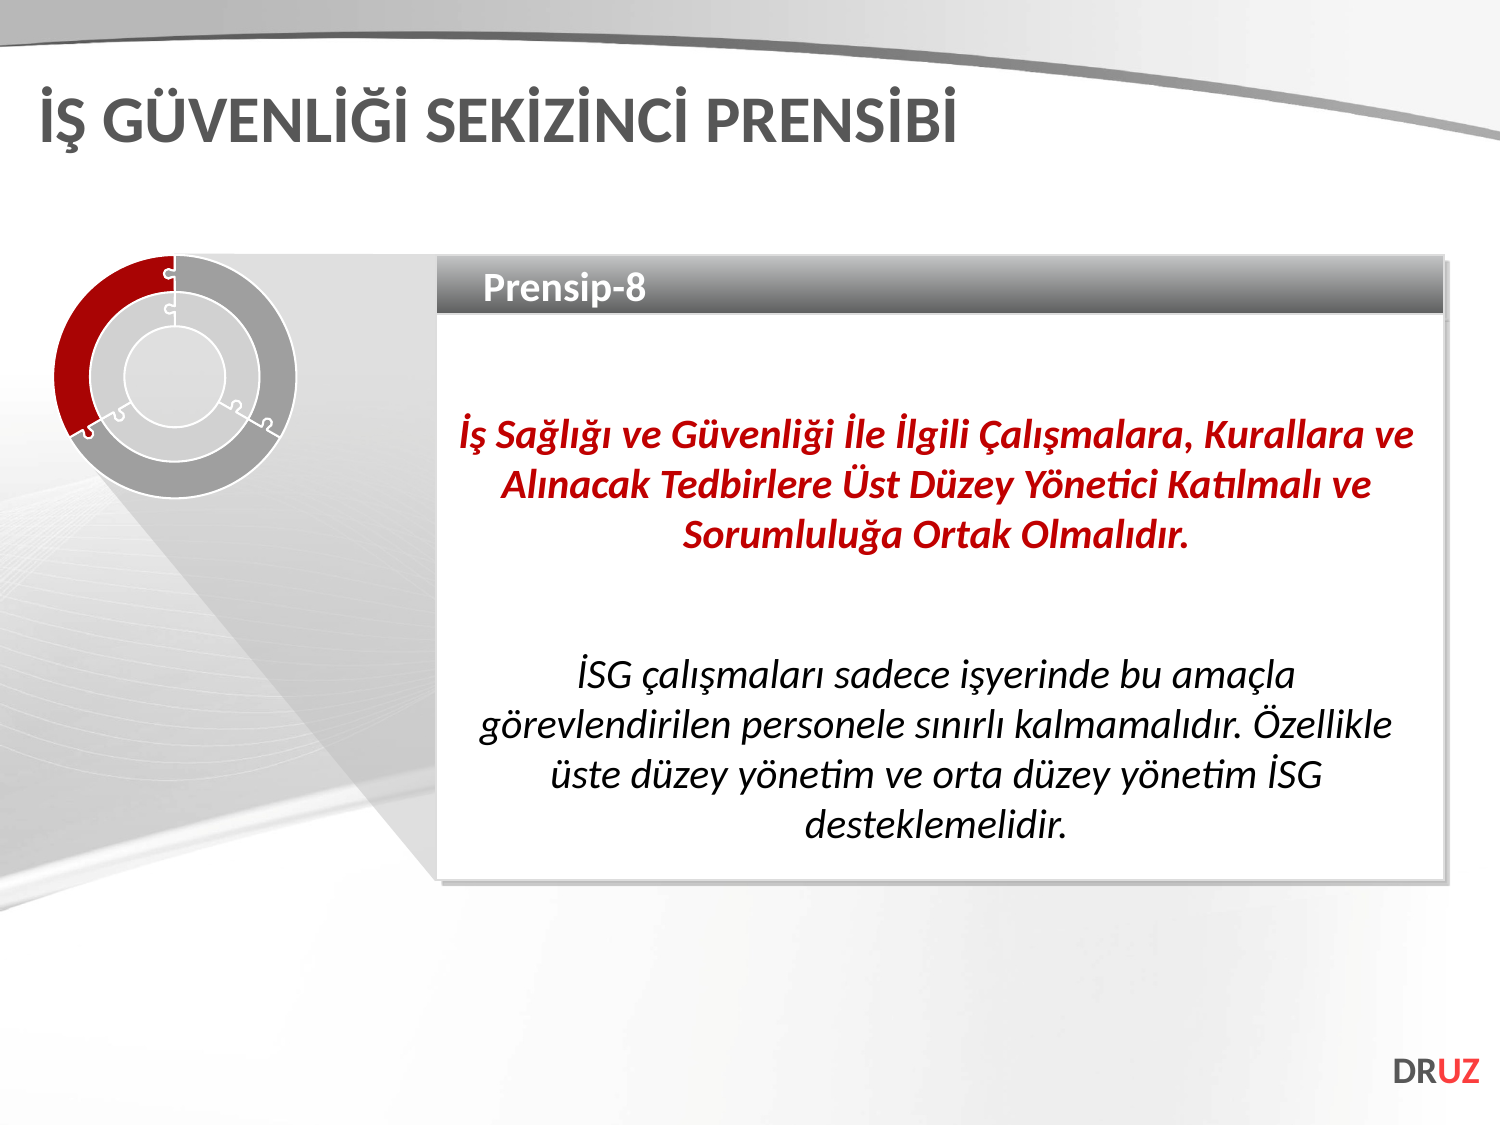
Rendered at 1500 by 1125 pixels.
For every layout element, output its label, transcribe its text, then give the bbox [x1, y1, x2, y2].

text_box DRUZ [1382, 1046, 1480, 1125]
text_box İŞ GÜVENLİĞİ SEKİZİNCİ PRENSİBİ [38, 67, 1485, 174]
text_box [52, 254, 297, 499]
text_box [125, 253, 436, 882]
text_box Prensip-8 [435, 255, 1444, 314]
text_box İş Sağlığı ve Güvenliği İle İlgili Çalışmalara, Kurallara ve Alınacak Tedbirlere Üst Düzey Yönetici Katılmalı ve Sorumluluğa Ortak Olmalıdır. İSG çalışmaları sadece işyerinde bu amaçla görevlendirilen personele sınırlı kalmamalıdır. Özellikle üste düzey yönetim ve orta düzey yönetim İSG desteklemelidir. [435, 314, 1444, 881]
picture [0, 0, 1500, 1125]
